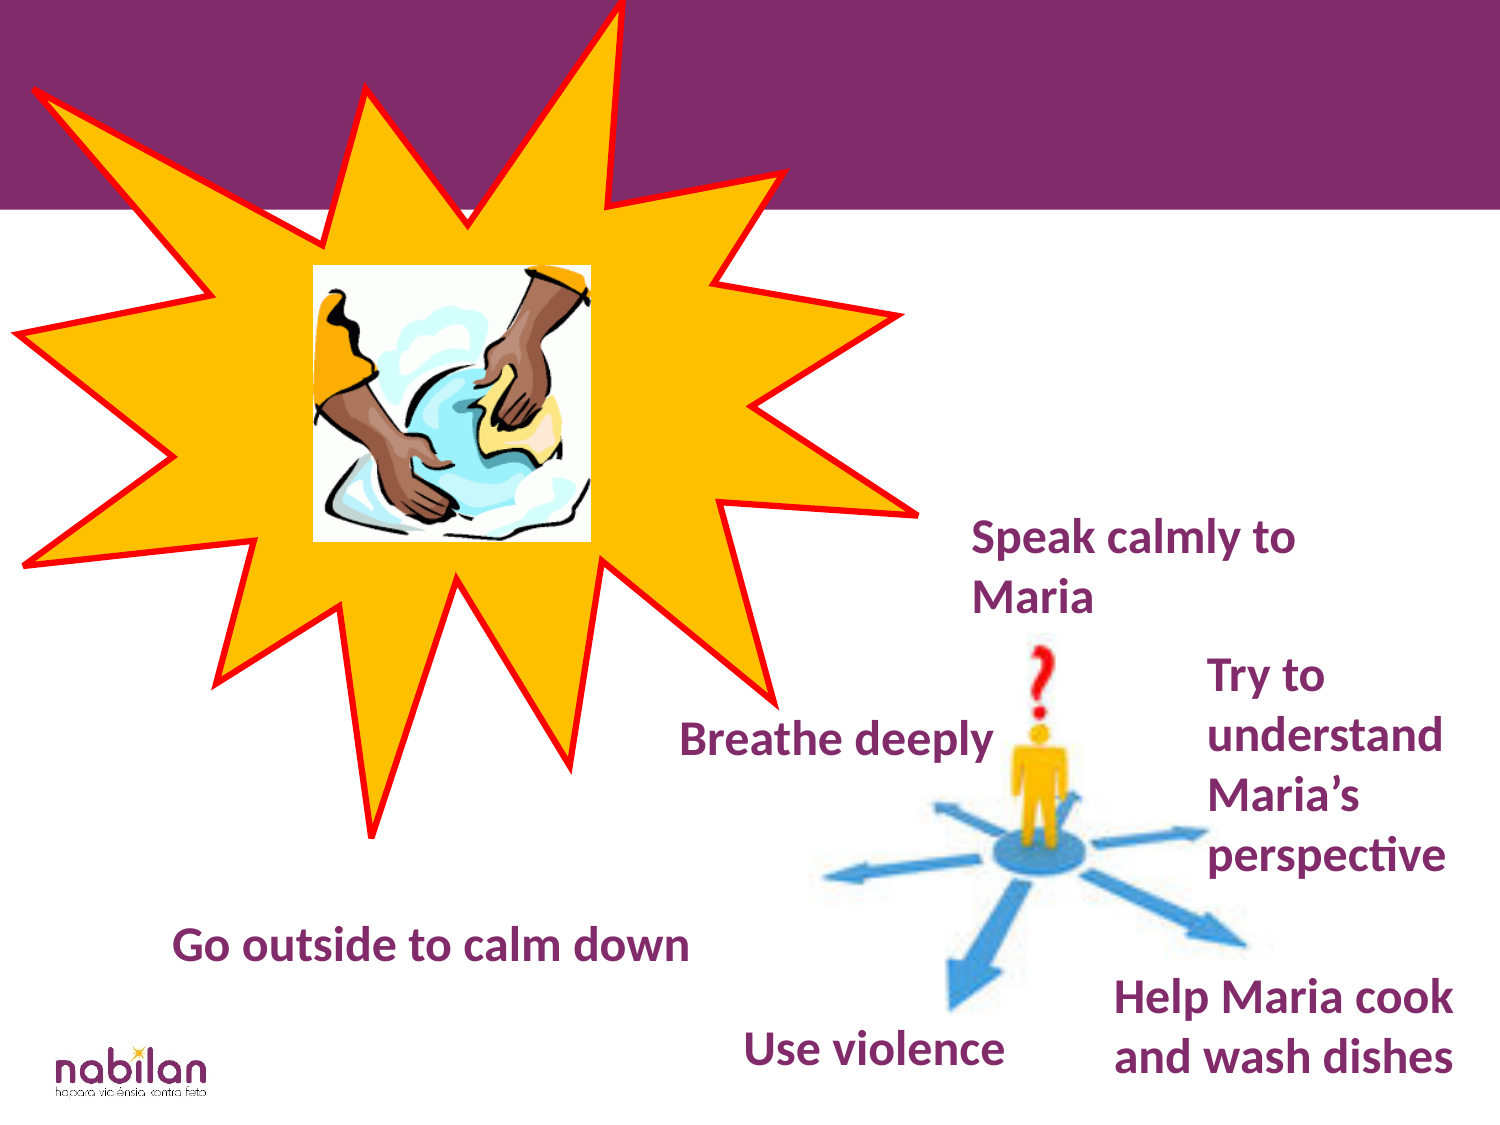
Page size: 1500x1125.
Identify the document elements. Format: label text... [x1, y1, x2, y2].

picture [313, 265, 591, 542]
text_box Try to understand Maria’s perspective [1295, 633, 1500, 889]
text_box Breathe deeply [664, 697, 782, 773]
text_box Help Maria cook and wash dishes [1099, 955, 1500, 1091]
text_box Use violence [728, 1008, 1022, 1083]
picture [48, 1038, 213, 1107]
text_box Go outside to calm down [157, 904, 706, 979]
text_box Speak calmly to Maria [956, 496, 1370, 631]
picture [782, 633, 1295, 1043]
text_box [15, 0, 919, 839]
